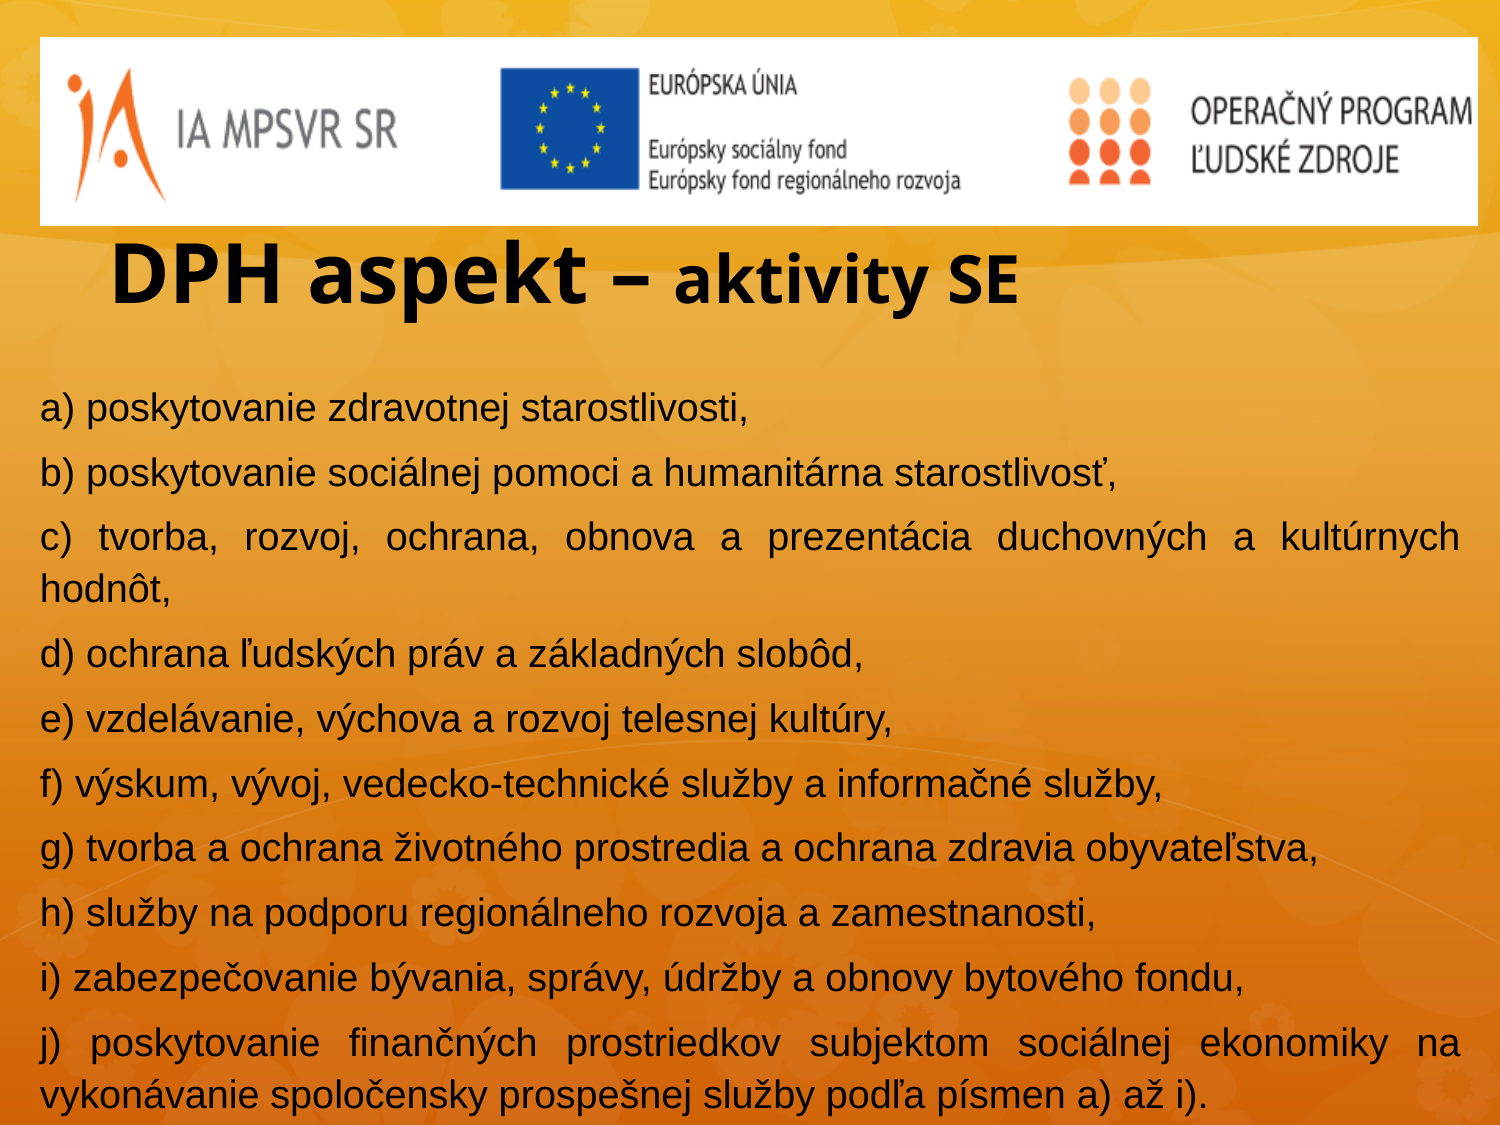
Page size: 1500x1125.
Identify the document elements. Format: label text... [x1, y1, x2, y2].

title DPH aspekt – aktivity SE [93, 237, 1338, 330]
subtitle a) poskytovanie zdravotnej starostlivosti, b) poskytovanie sociálnej pomoci a humanitárna starostlivosť, c) tvorba, rozvoj, ochrana, obnova a prezentácia duchovných a kultúrnych hodnôt, d) ochrana ľudských práv a základných slobôd, e) vzdelávanie, výchova a rozvoj telesnej kultúry, f) výskum, vývoj, vedecko-technické služby a informačné služby, g) tvorba a ochrana životného prostredia a ochrana zdravia obyvateľstva, h) služby na podporu regionálneho rozvoja a zamestnanosti, i) zabezpečovanie bývania, správy, údržby a obnovy bytového fondu, j) poskytovanie finančných prostriedkov subjektom sociálnej ekonomiky na vykonávanie spoločensky prospešnej služby podľa písmen a) až i). [24, 369, 1478, 1125]
picture [0, 0, 1500, 1125]
